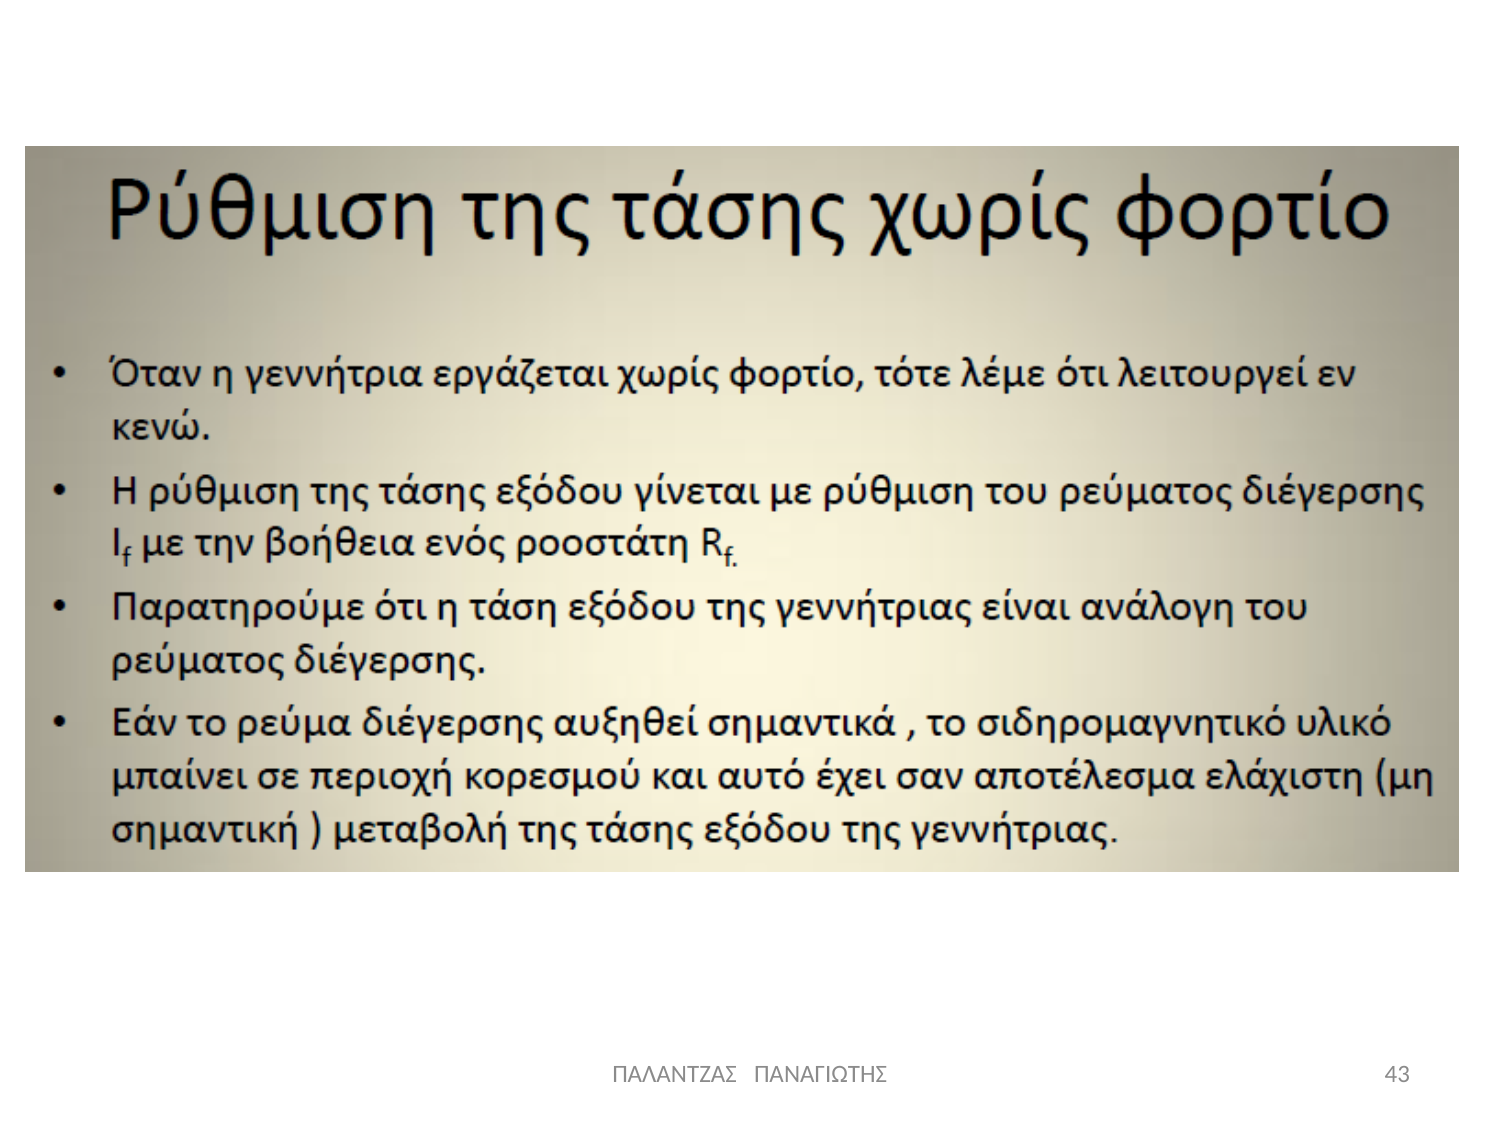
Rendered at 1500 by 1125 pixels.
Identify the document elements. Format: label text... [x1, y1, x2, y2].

picture [25, 146, 1459, 872]
slide_number 43 [1074, 1042, 1425, 1103]
footer ΠΑΛΑΝΤΖΑΣ ΠΑΝΑΓΙΩΤΗΣ [512, 1042, 988, 1103]
